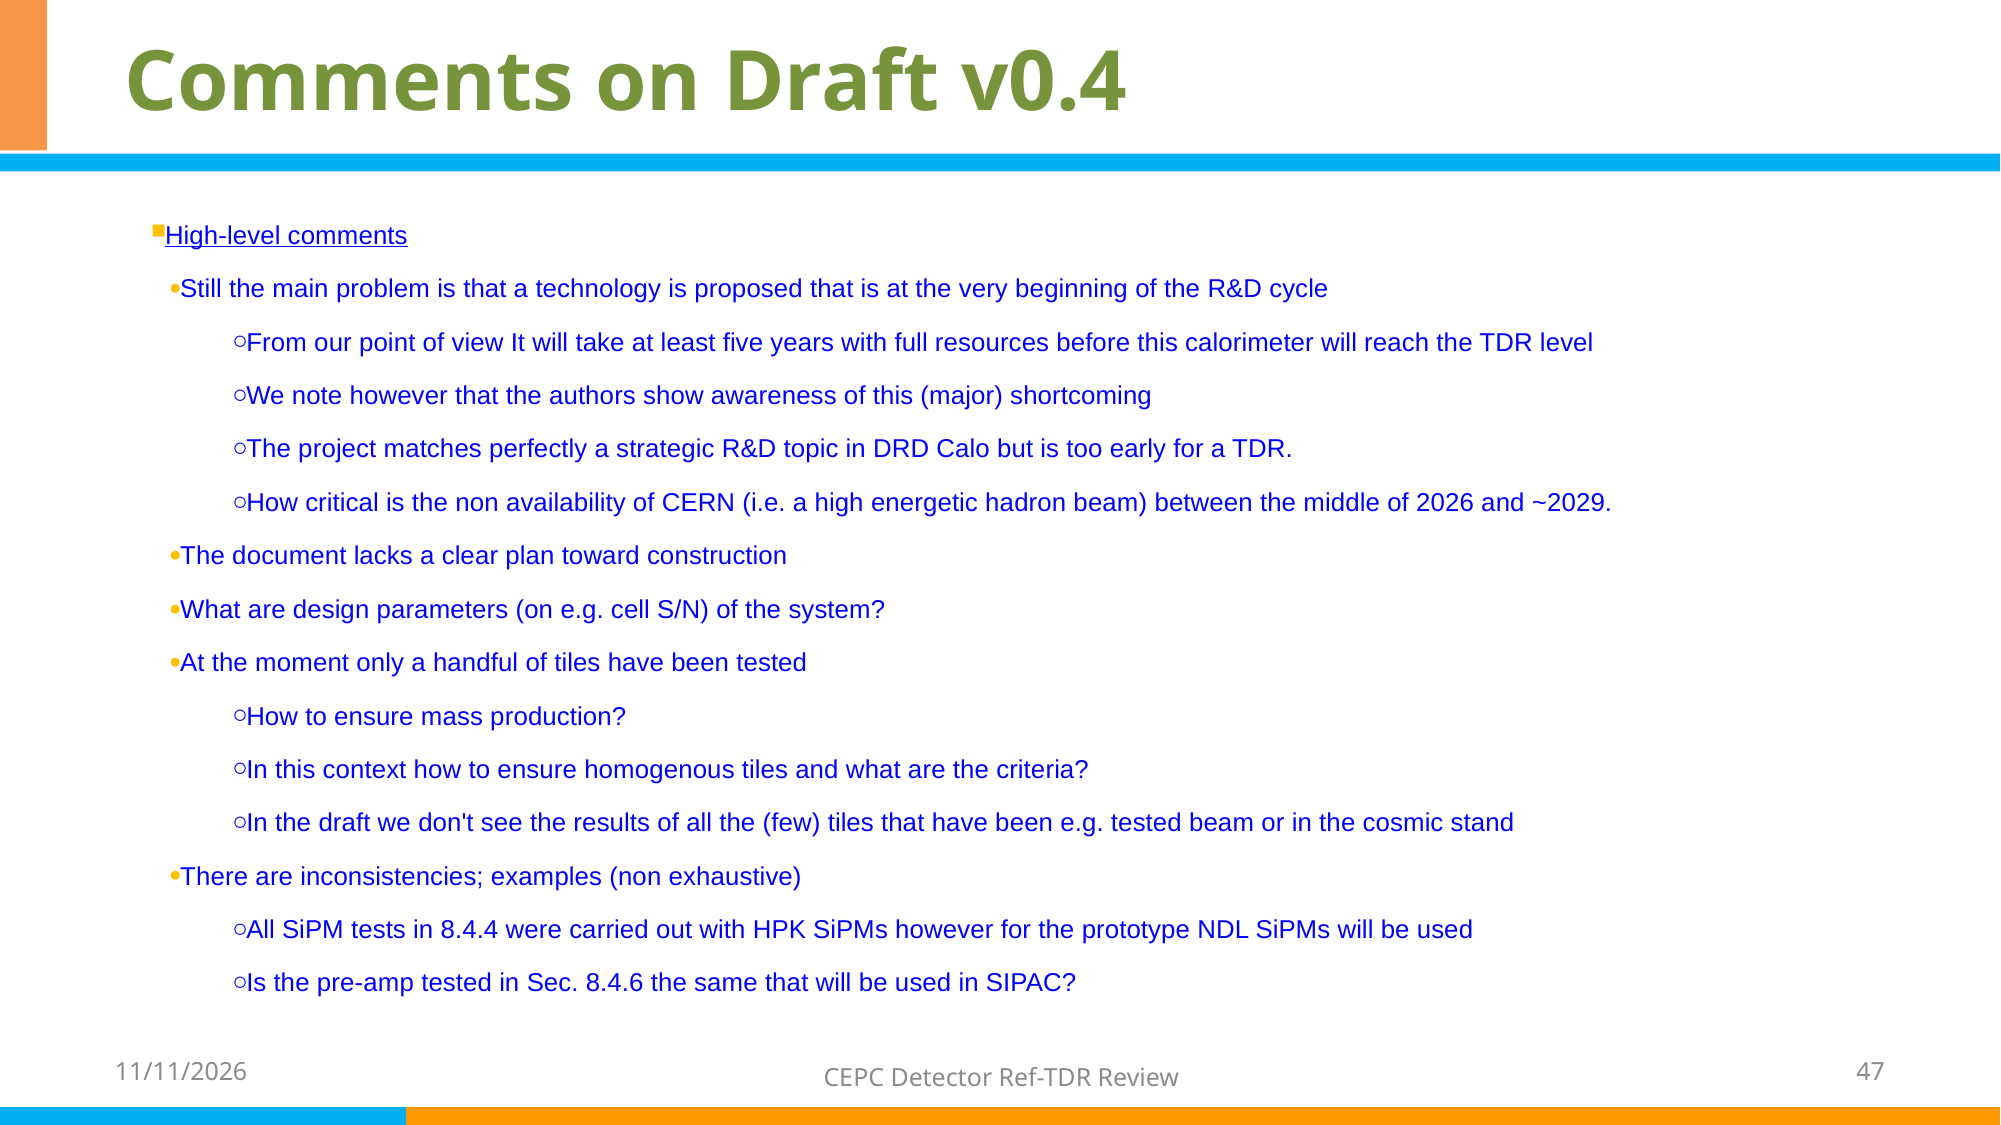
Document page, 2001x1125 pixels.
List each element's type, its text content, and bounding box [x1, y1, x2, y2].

list High-level comments Still the main problem is that a technology is proposed that is at the very beginning of the R&D cycle From our point of view It will take at least five years with full resources before this calorimeter will reach the TDR level We note however that the authors show awareness of this (major) shortcoming The project matches perfectly a strategic R&D topic in DRD Calo but is too early for a TDR. How critical is the non availability of CERN (i.e. a high energetic hadron beam) between the middle of 2026 and ~2029. The document lacks a clear plan toward construction What are design parameters (on e.g. cell S/N) of the system? At the moment only a handful of tiles have been tested How to ensure mass production? In this context how to ensure homogenous tiles and what are the criteria? In the draft we don't see the results of all the (few) tiles that have been e.g. tested beam or in the cosmic stand There are inconsistencies; examples (non exhaustive) All SiPM tests in 8.4.4 were carried out with HPK SiPMs however for the prototype NDL SiPMs will be used Is the pre-amp tested in Sec. 8.4.6 the same that will be used in SIPAC? [99, 210, 1900, 1005]
title Comments on Draft v0.4 [109, 23, 1875, 143]
